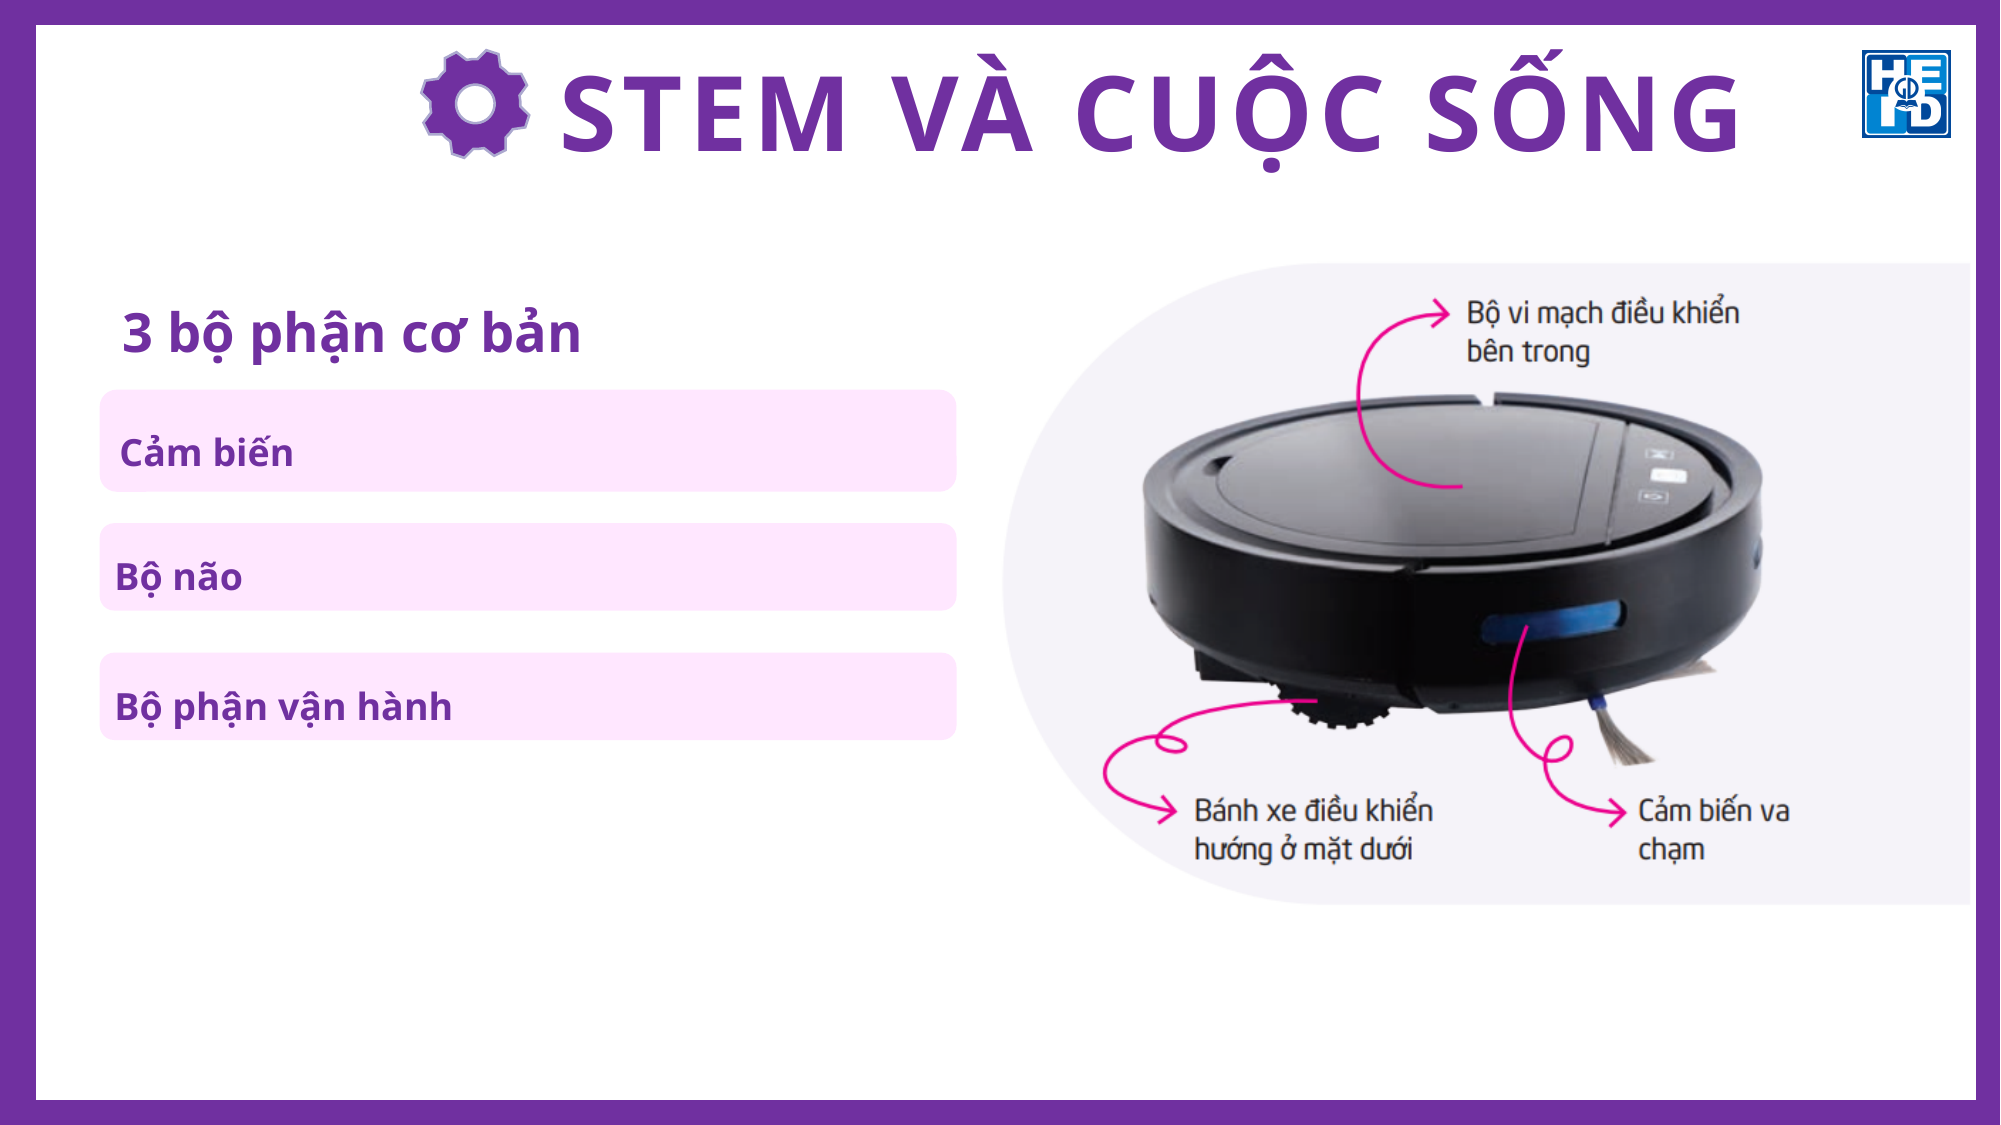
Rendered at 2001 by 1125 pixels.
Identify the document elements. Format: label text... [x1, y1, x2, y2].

text_box Bộ phận vận hành [99, 652, 753, 735]
text_box [421, 50, 530, 158]
text_box 3 bộ phận cơ bản [107, 258, 752, 371]
text_box Bộ não [99, 523, 753, 606]
text_box Cảm biến [98, 388, 958, 493]
text_box STEM VÀ CUỘC SỐNG [544, 40, 1819, 181]
picture [1862, 50, 1951, 138]
text_box [102, 651, 958, 742]
text_box [102, 522, 958, 612]
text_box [973, 238, 1976, 933]
